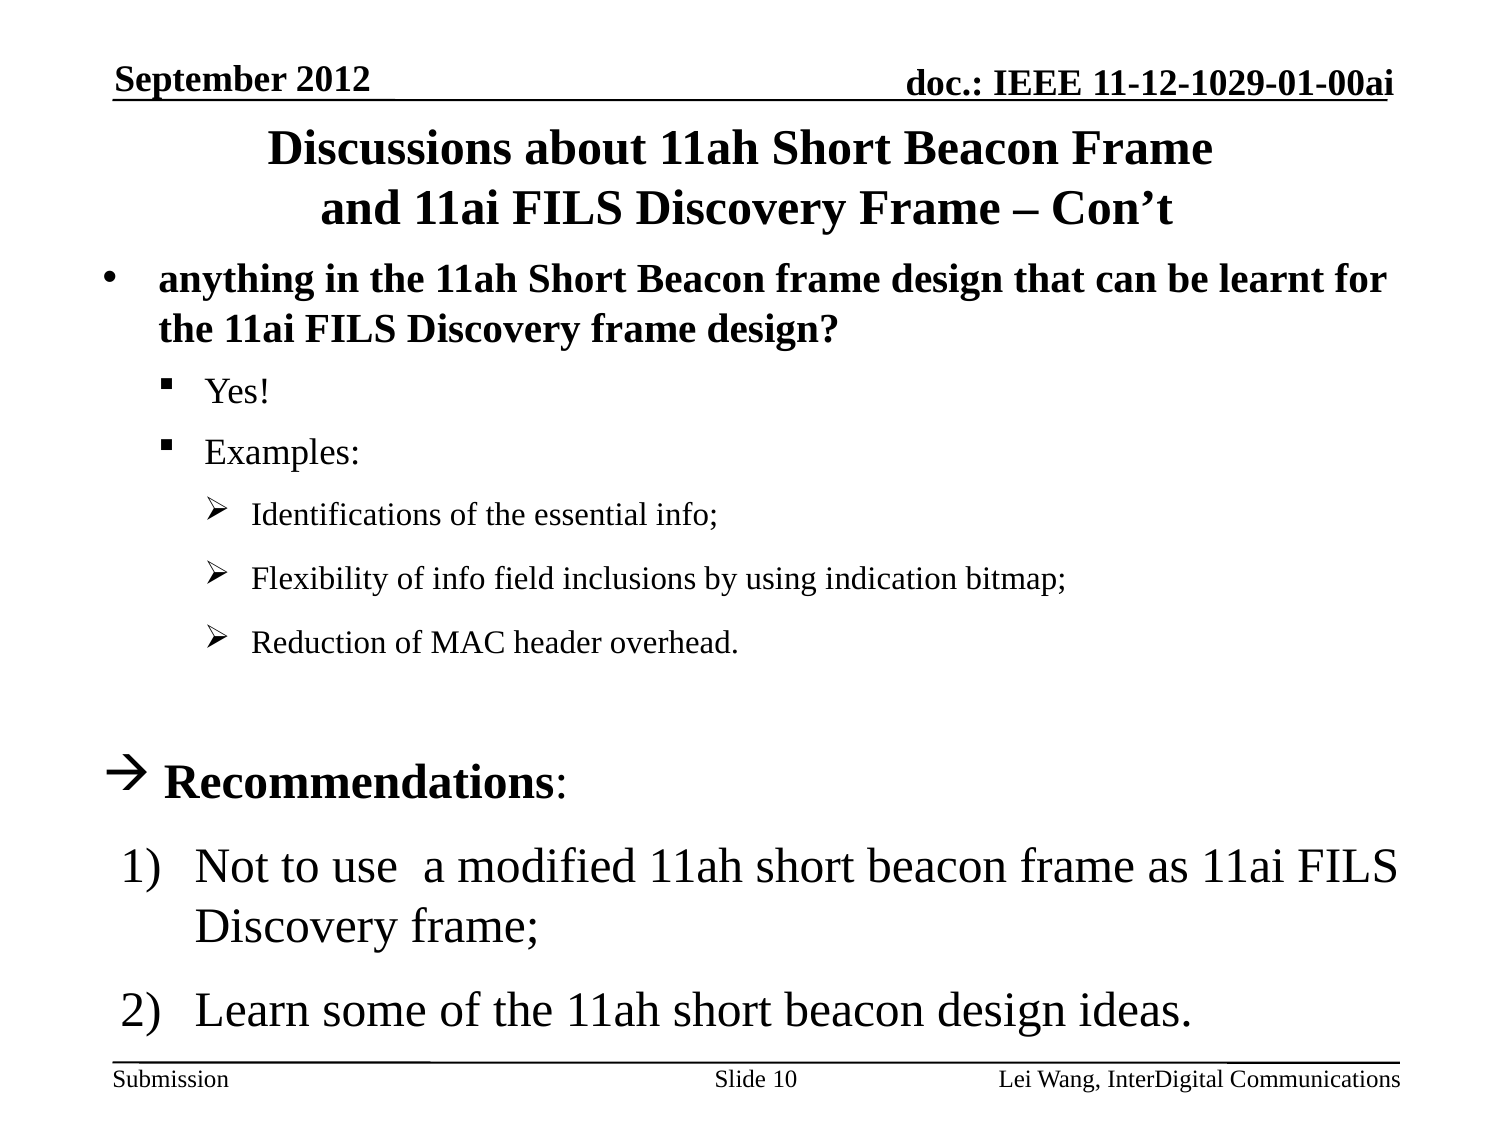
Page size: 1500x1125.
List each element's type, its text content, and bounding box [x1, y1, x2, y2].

title Discussions about 11ah Short Beacon Frame and 11ai FILS Discovery Frame – Con’t [62, 112, 1432, 238]
slide_number Slide 10 [712, 1061, 800, 1123]
footer Lei Wang, InterDigital Communications [878, 1061, 1402, 1093]
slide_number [114, 54, 423, 100]
list anything in the 11ah Short Beacon frame design that can be learnt for the 11ai FILS Discovery frame design? Yes! Examples: Identifications of the essential info; Flexibility of info field inclusions by using indication bitmap; Reduction of MAC header overhead. Recommendations: Not to use a modified 11ah short beacon frame as 11ai FILS Discovery frame; Learn some of the 11ah short beacon design ideas. [87, 243, 1420, 1051]
